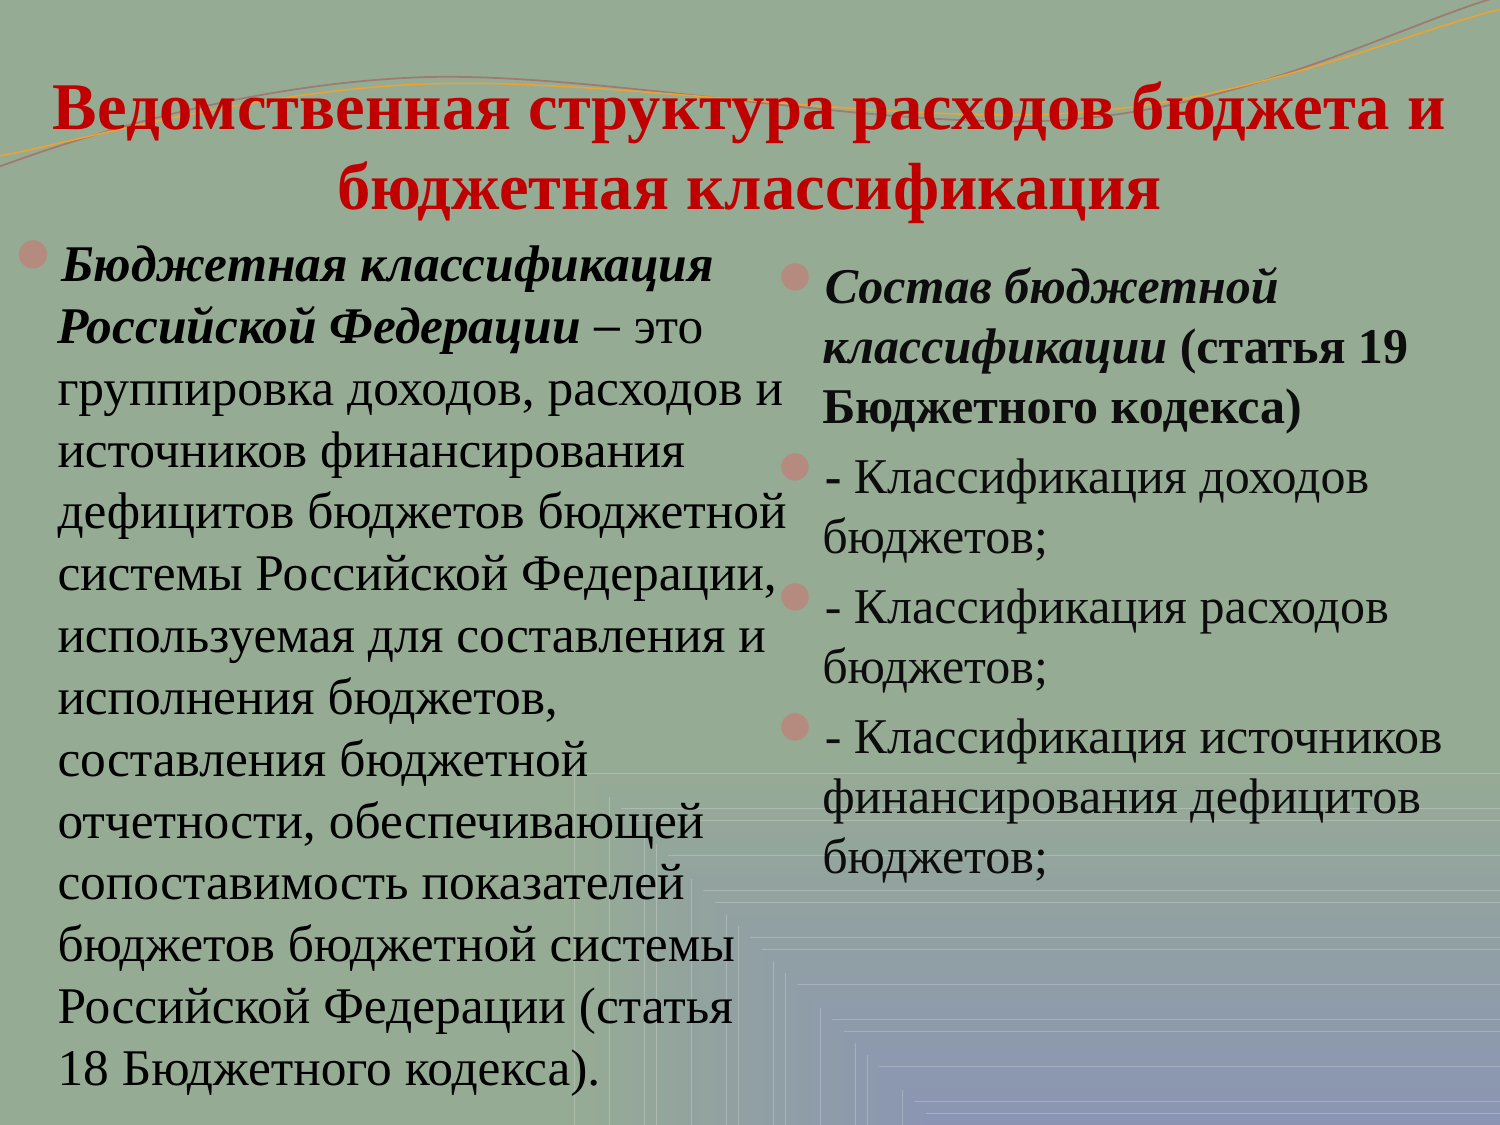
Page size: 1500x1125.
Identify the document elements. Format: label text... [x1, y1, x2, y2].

list Бюджетная классификация Российской Федерации – это группировка доходов, расходов и источников финансирования дефицитов бюджетов бюджетной системы Российской Федерации, используемая для составления и исполнения бюджетов, составления бюджетной отчетности, обеспечивающей сопоставимость показателей бюджетов бюджетной системы Российской Федерации (статья 18 Бюджетного кодекса). [0, 222, 809, 1125]
title Ведомственная структура расходов бюджета и бюджетная классификация [0, 0, 1500, 246]
list Состав бюджетной классификации (статья 19 Бюджетного кодекса) - Классификация доходов бюджетов; - Классификация расходов бюджетов; - Классификация источников финансирования дефицитов бюджетов; [762, 246, 1500, 1125]
